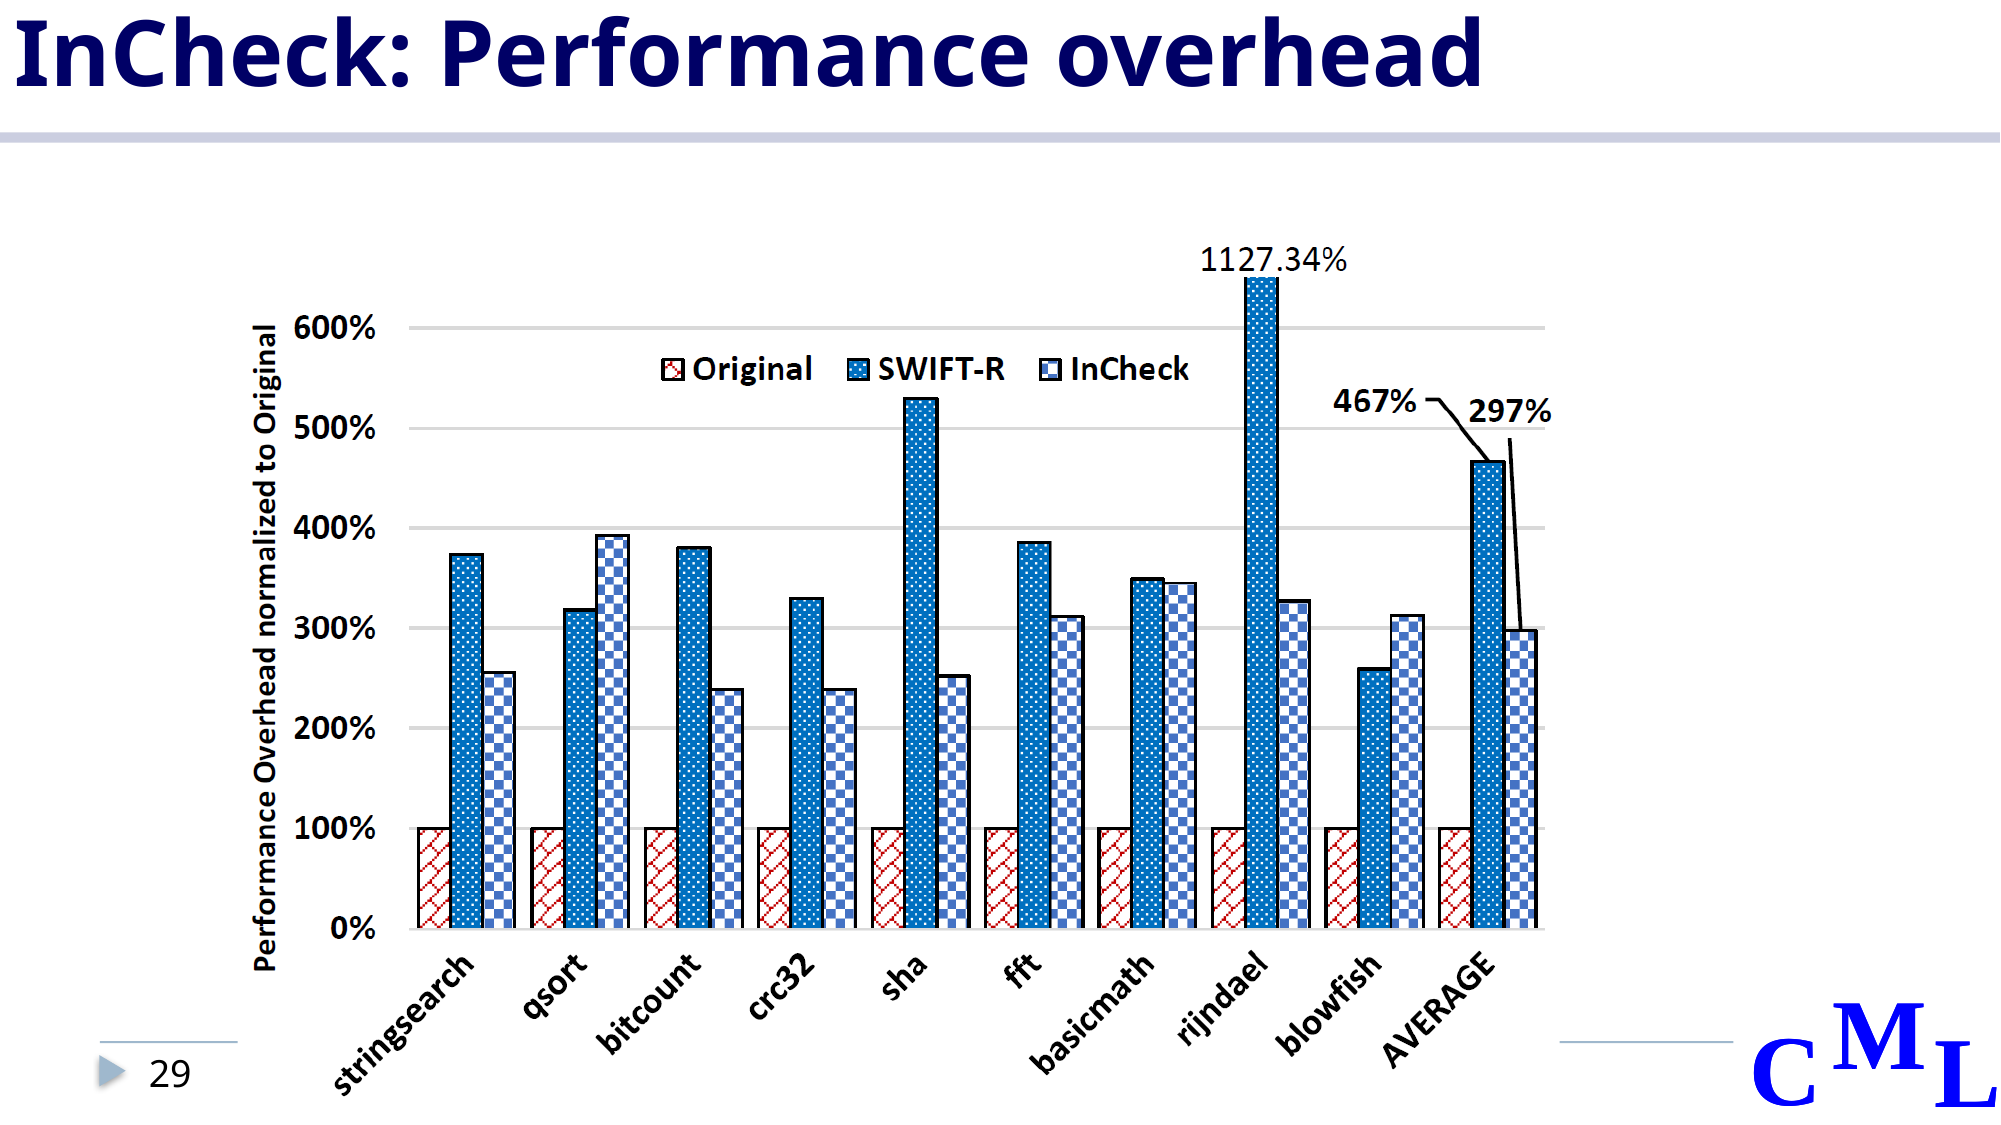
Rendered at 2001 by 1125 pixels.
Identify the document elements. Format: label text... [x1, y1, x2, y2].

title InCheck: Performance overhead [0, 0, 2000, 113]
picture [237, 237, 1560, 1103]
slide_number 29 [133, 1042, 231, 1103]
